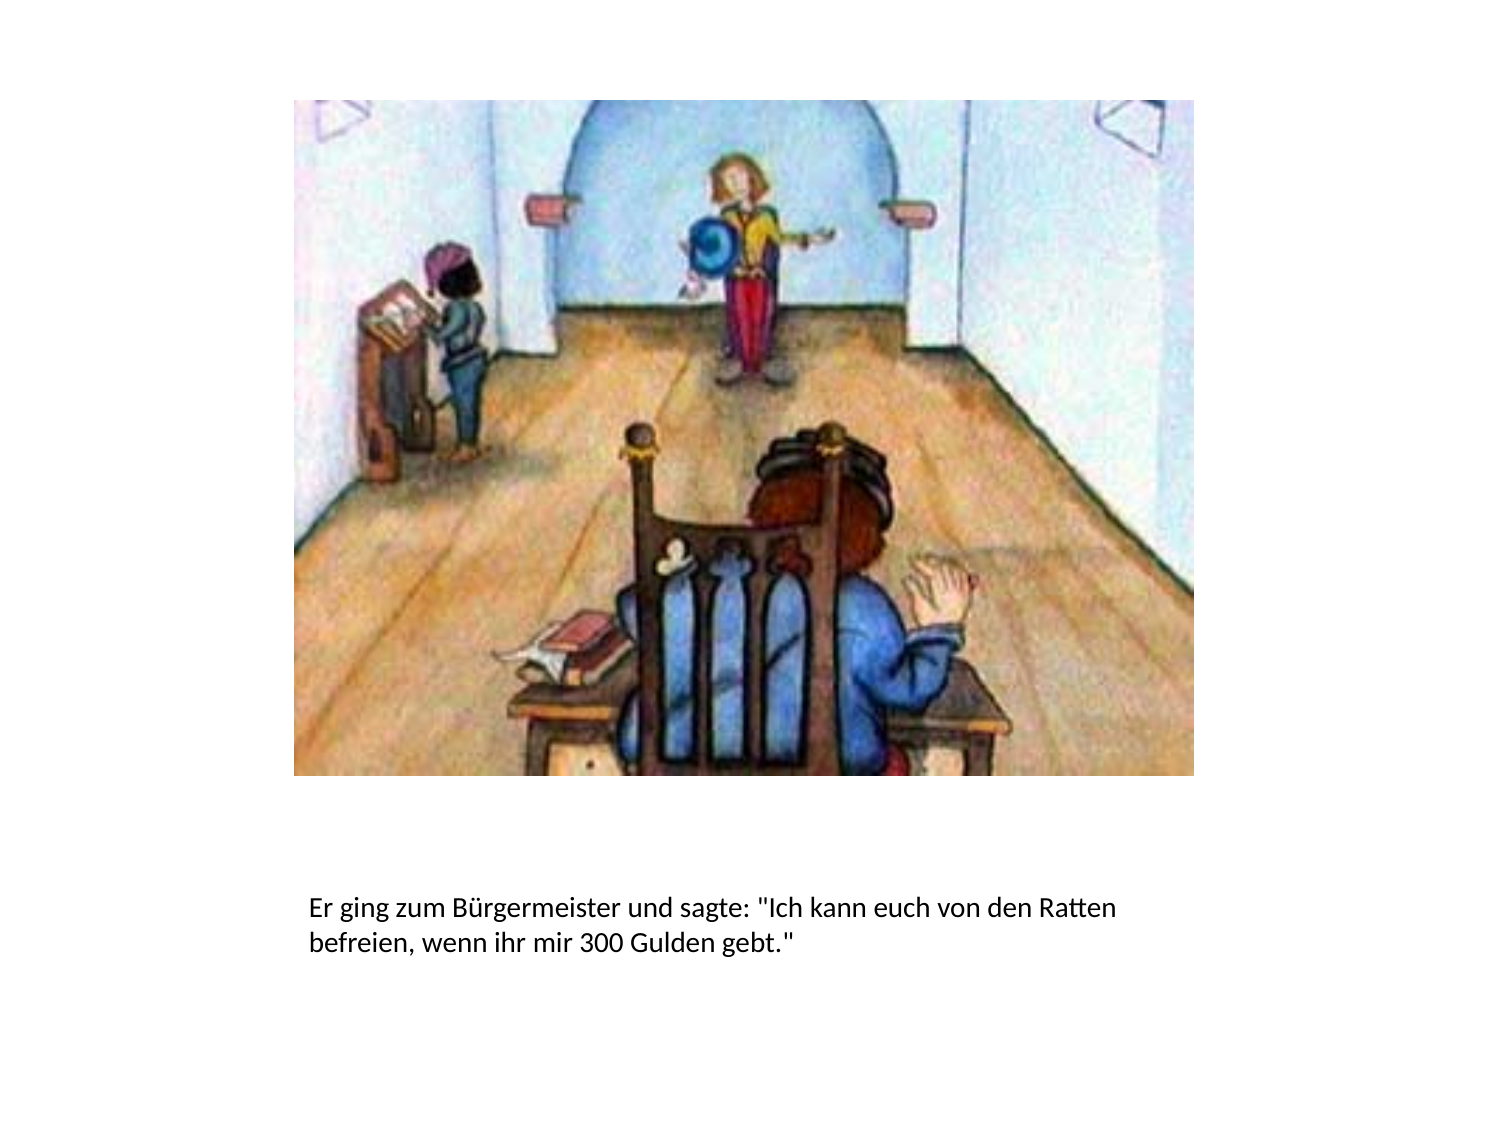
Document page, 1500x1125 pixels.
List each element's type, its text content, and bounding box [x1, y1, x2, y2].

list Er ging zum Bürgermeister und sagte: "Ich kann euch von den Ratten befreien, wenn ihr mir 300 Gulden gebt." [294, 880, 1194, 1013]
picture [293, 100, 1195, 776]
